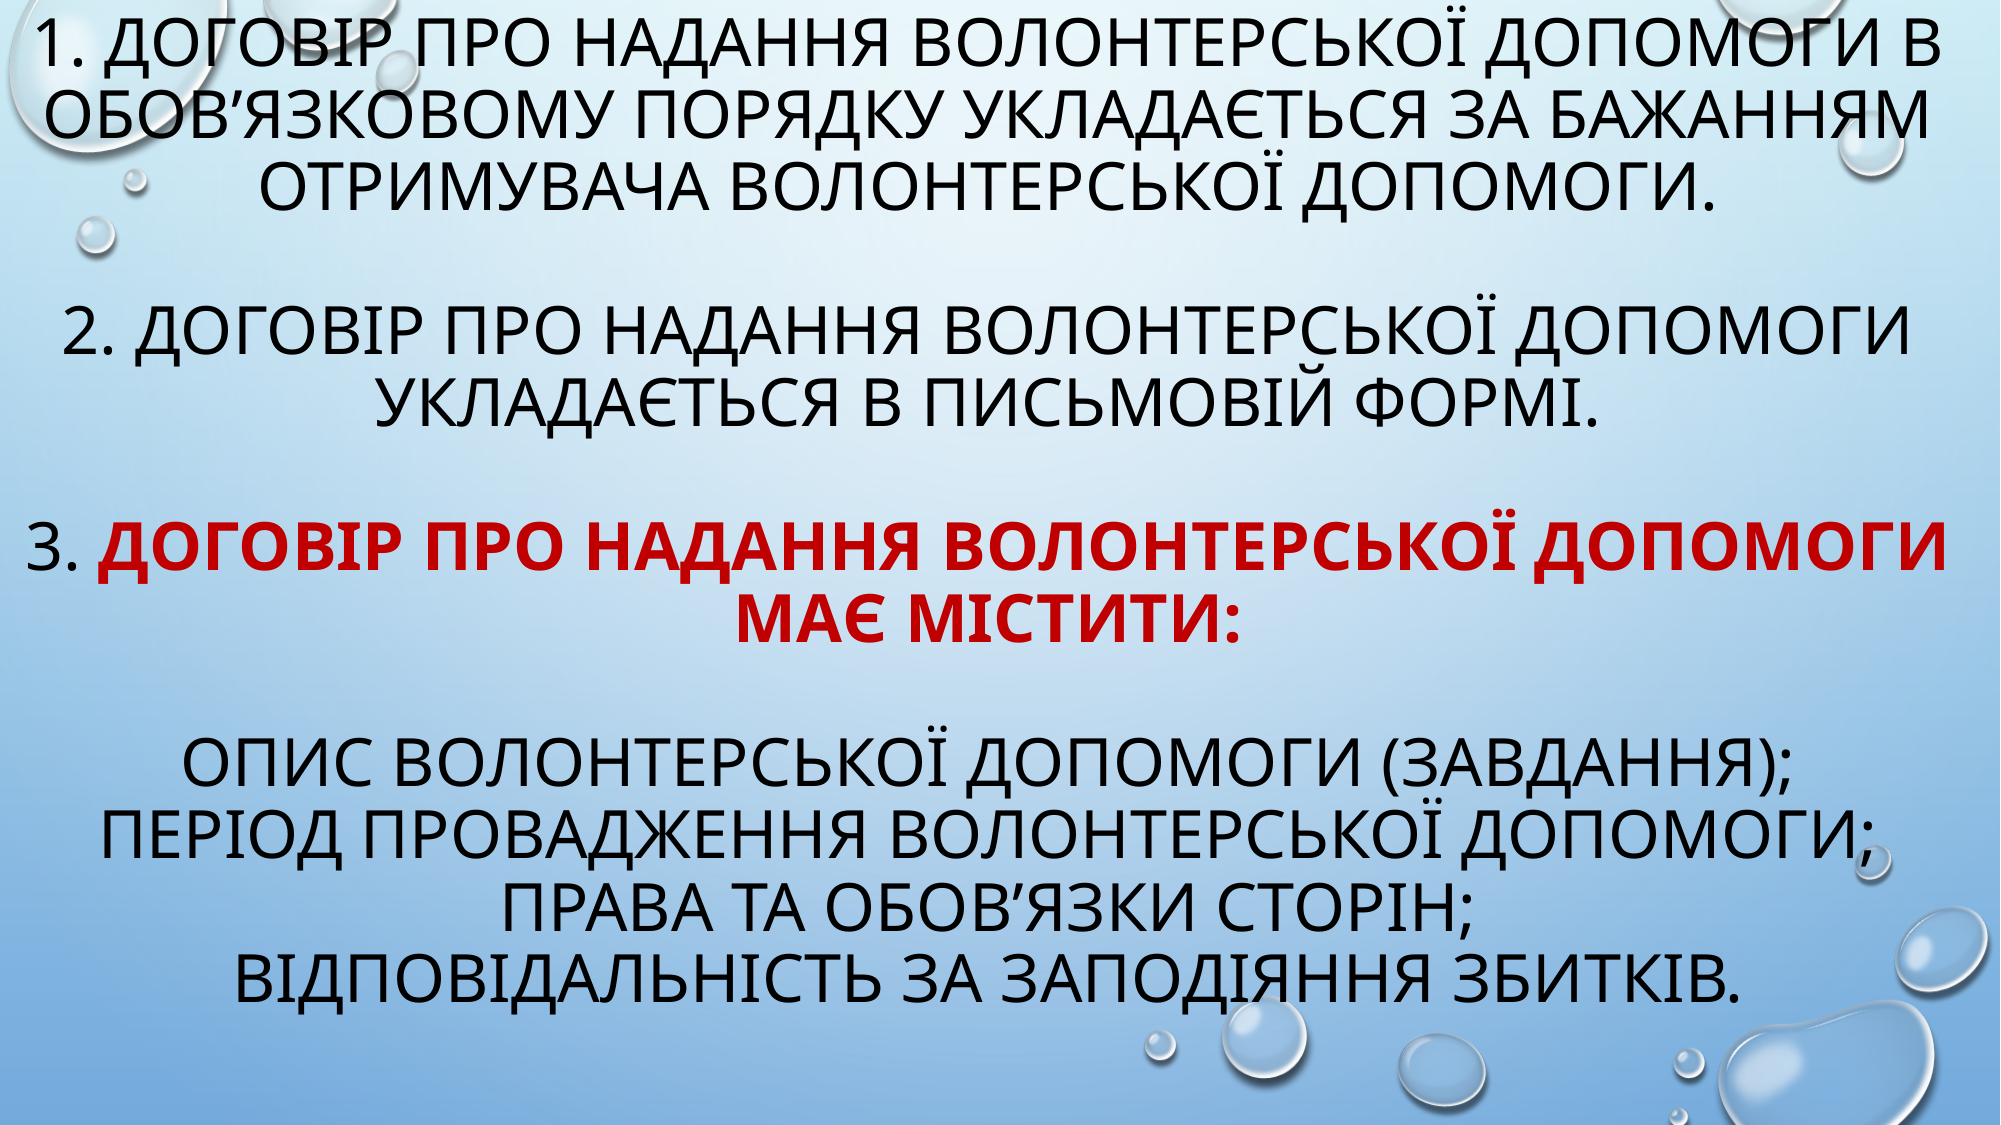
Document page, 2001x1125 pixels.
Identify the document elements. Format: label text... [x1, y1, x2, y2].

title 1. Договір про надання волонтерської допомоги в обов’язковому порядку укладається за бажанням отримувача волонтерської допомоги. 2. Договір про надання волонтерської допомоги укладається в письмовій формі. 3. Договір про надання волонтерської допомоги має містити: опис волонтерської допомоги (завдання); період провадження волонтерської допомоги; права та обов’язки сторін; відповідальність за заподіяння збитків. [0, 0, 2000, 1125]
